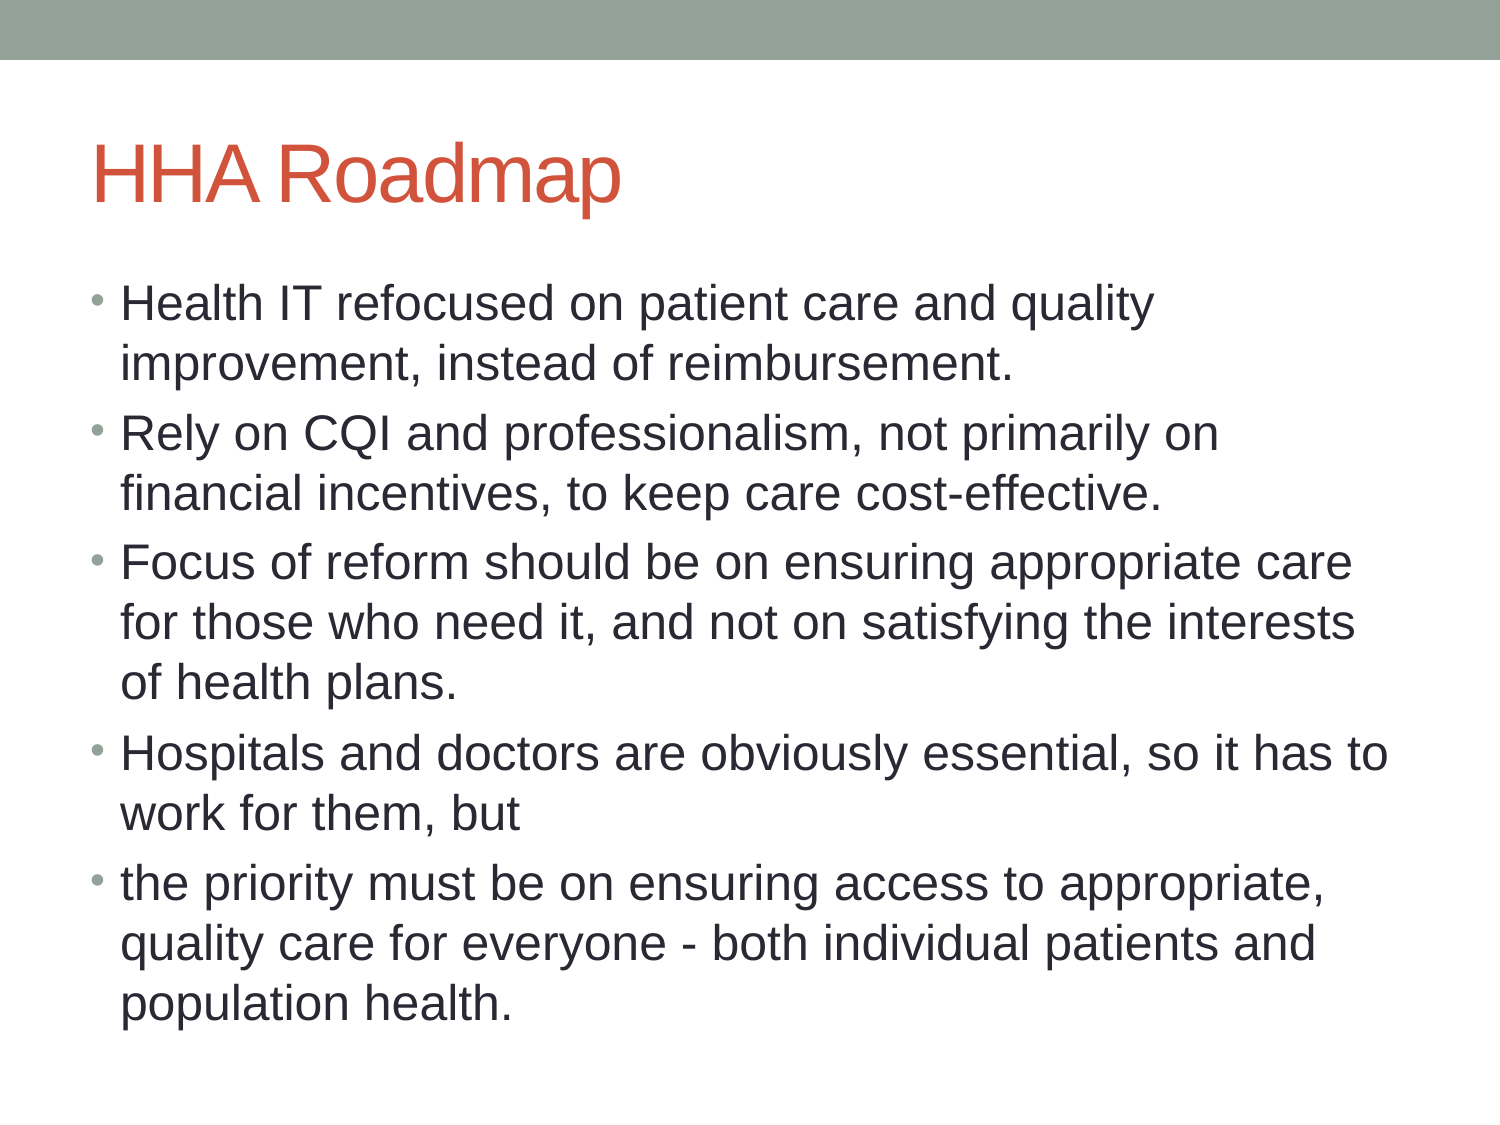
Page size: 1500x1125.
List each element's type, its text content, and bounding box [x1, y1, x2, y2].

title HHA Roadmap [75, 87, 1425, 250]
list Health IT refocused on patient care and quality improvement, instead of reimbursement. Rely on CQI and professionalism, not primarily on financial incentives, to keep care cost-effective. Focus of reform should be on ensuring appropriate care for those who need it, and not on satisfying the interests of health plans. Hospitals and doctors are obviously essential, so it has to work for them, but the priority must be on ensuring access to appropriate, quality care for everyone - both individual patients and population health. [75, 262, 1425, 1063]
